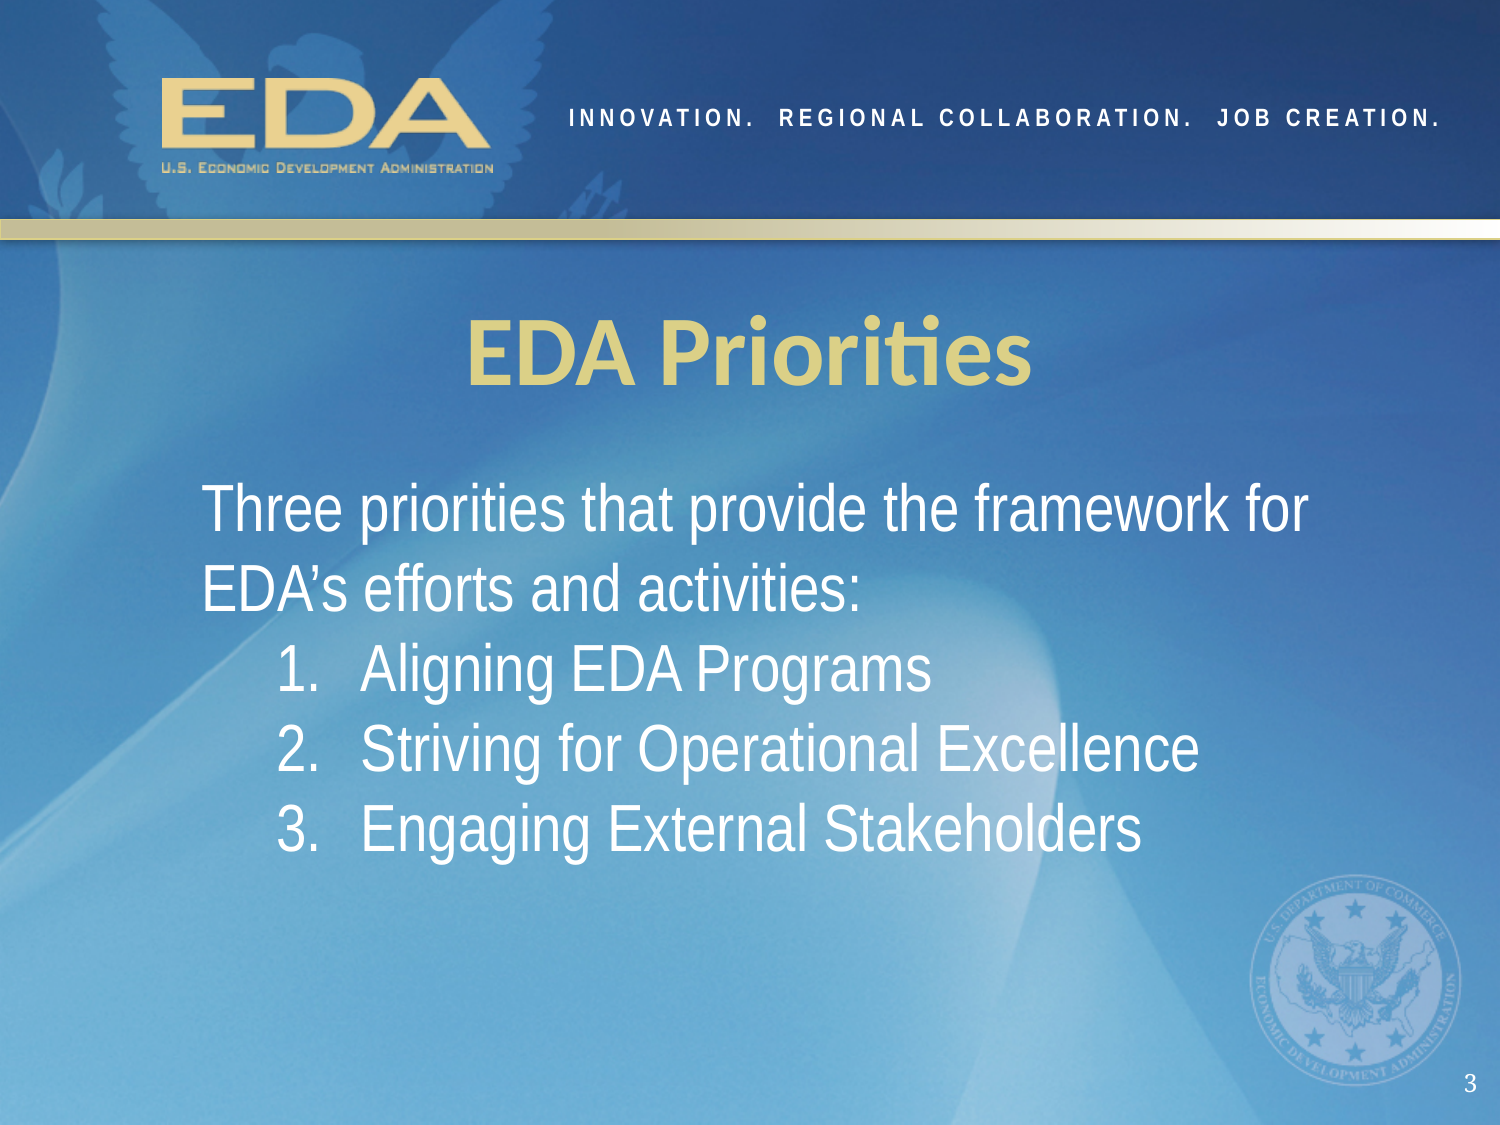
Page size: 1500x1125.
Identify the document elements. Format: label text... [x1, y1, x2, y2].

title EDA Priorities [112, 278, 1388, 421]
text_box Innovation. Regional Collaboration. Job Creation. [568, 101, 1473, 132]
picture [0, 239, 1500, 1125]
picture [0, 0, 1500, 219]
text_box [0, 219, 1500, 239]
subtitle Three priorities that provide the framework for EDA’s efforts and activities: Aligning EDA Programs Striving for Operational Excellence Engaging External Stakeholders [186, 456, 1354, 891]
